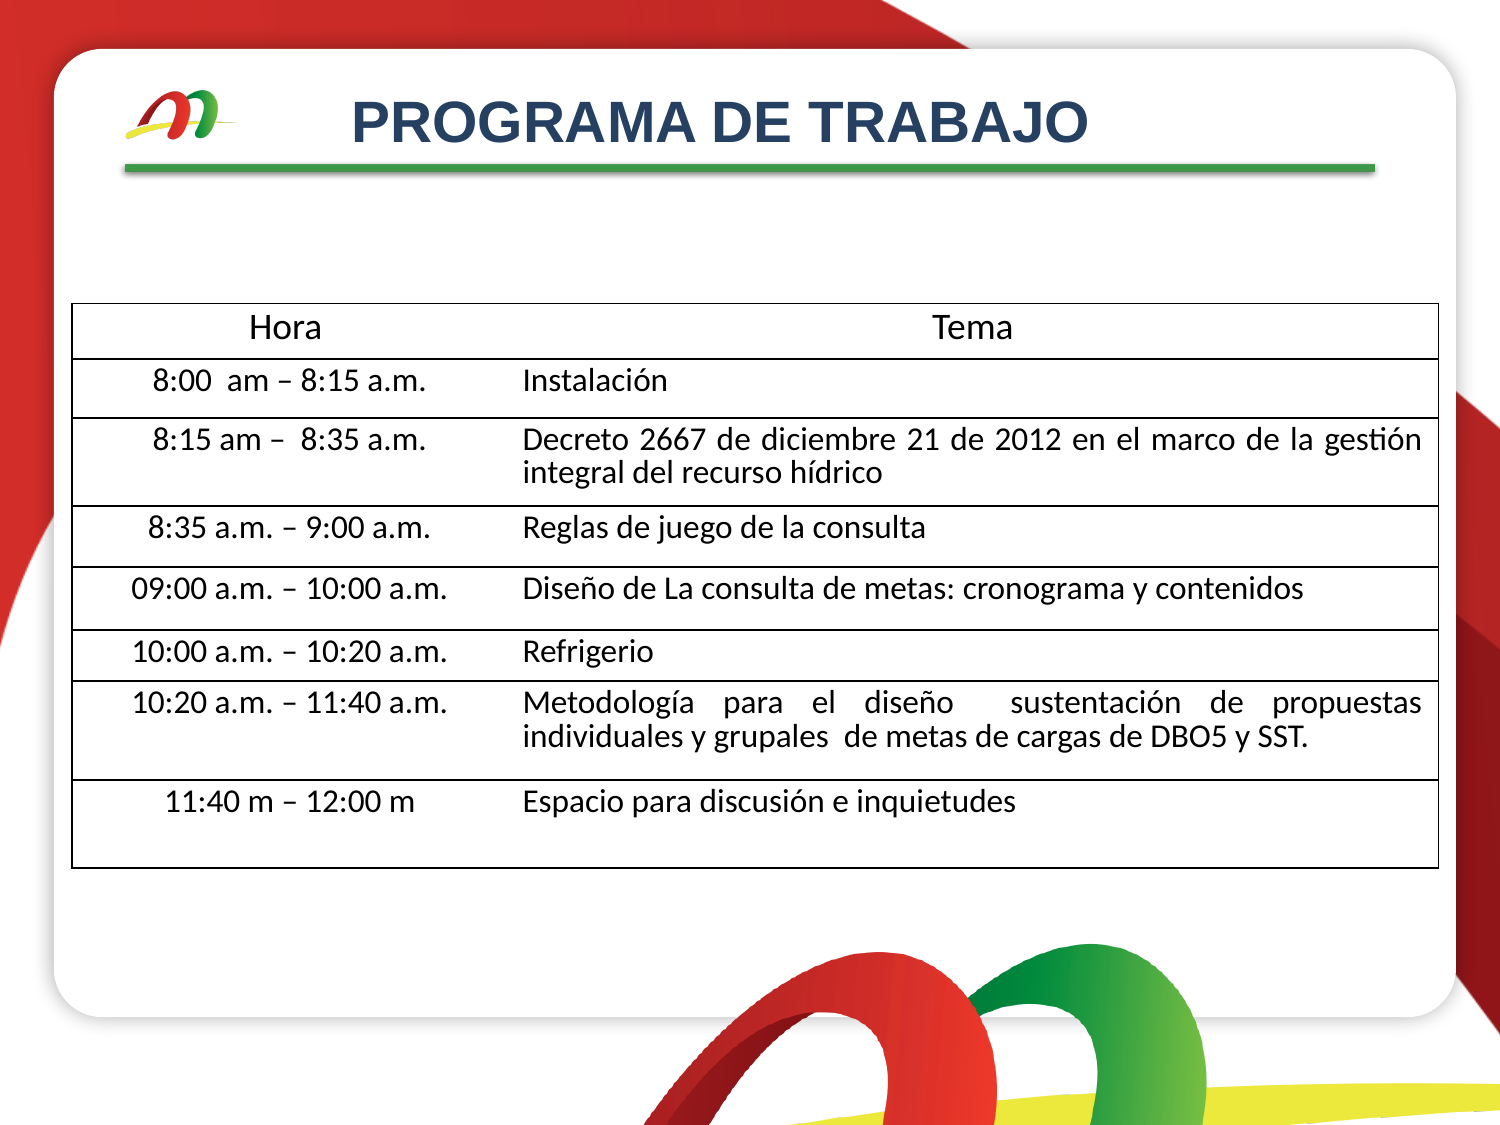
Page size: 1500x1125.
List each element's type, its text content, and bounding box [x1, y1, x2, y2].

table_cell 10:20 a.m. – 11:40 a.m. [73, 682, 508, 779]
table_cell 8:00 am – 8:15 a.m. [73, 360, 508, 417]
table_cell Decreto 2667 de diciembre 21 de 2012 en el marco de la gestión integral del recurso hídrico [508, 419, 1438, 505]
table_cell Diseño de La consulta de metas: cronograma y contenidos [508, 568, 1438, 629]
table_cell Reglas de juego de la consulta [508, 507, 1438, 566]
table_cell Espacio para discusión e inquietudes [508, 781, 1438, 867]
table_cell Refrigerio [508, 631, 1438, 680]
table_cell 09:00 a.m. – 10:00 a.m. [73, 568, 508, 629]
table_cell 8:15 am – 8:35 a.m. [73, 419, 508, 505]
table_cell 8:35 a.m. – 9:00 a.m. [73, 507, 508, 566]
table_header Tema [508, 304, 1438, 358]
text_box PROGRAMA DE TRABAJO [137, 76, 1305, 162]
table_cell Instalación [508, 360, 1438, 417]
table_cell Metodología para el diseño sustentación de propuestas individuales y grupales de metas de cargas de DBO5 y SST. [508, 682, 1438, 779]
table_cell 10:00 a.m. – 10:20 a.m. [73, 631, 508, 680]
table_cell 11:40 m – 12:00 m [73, 781, 508, 867]
table_header Hora [73, 304, 508, 358]
